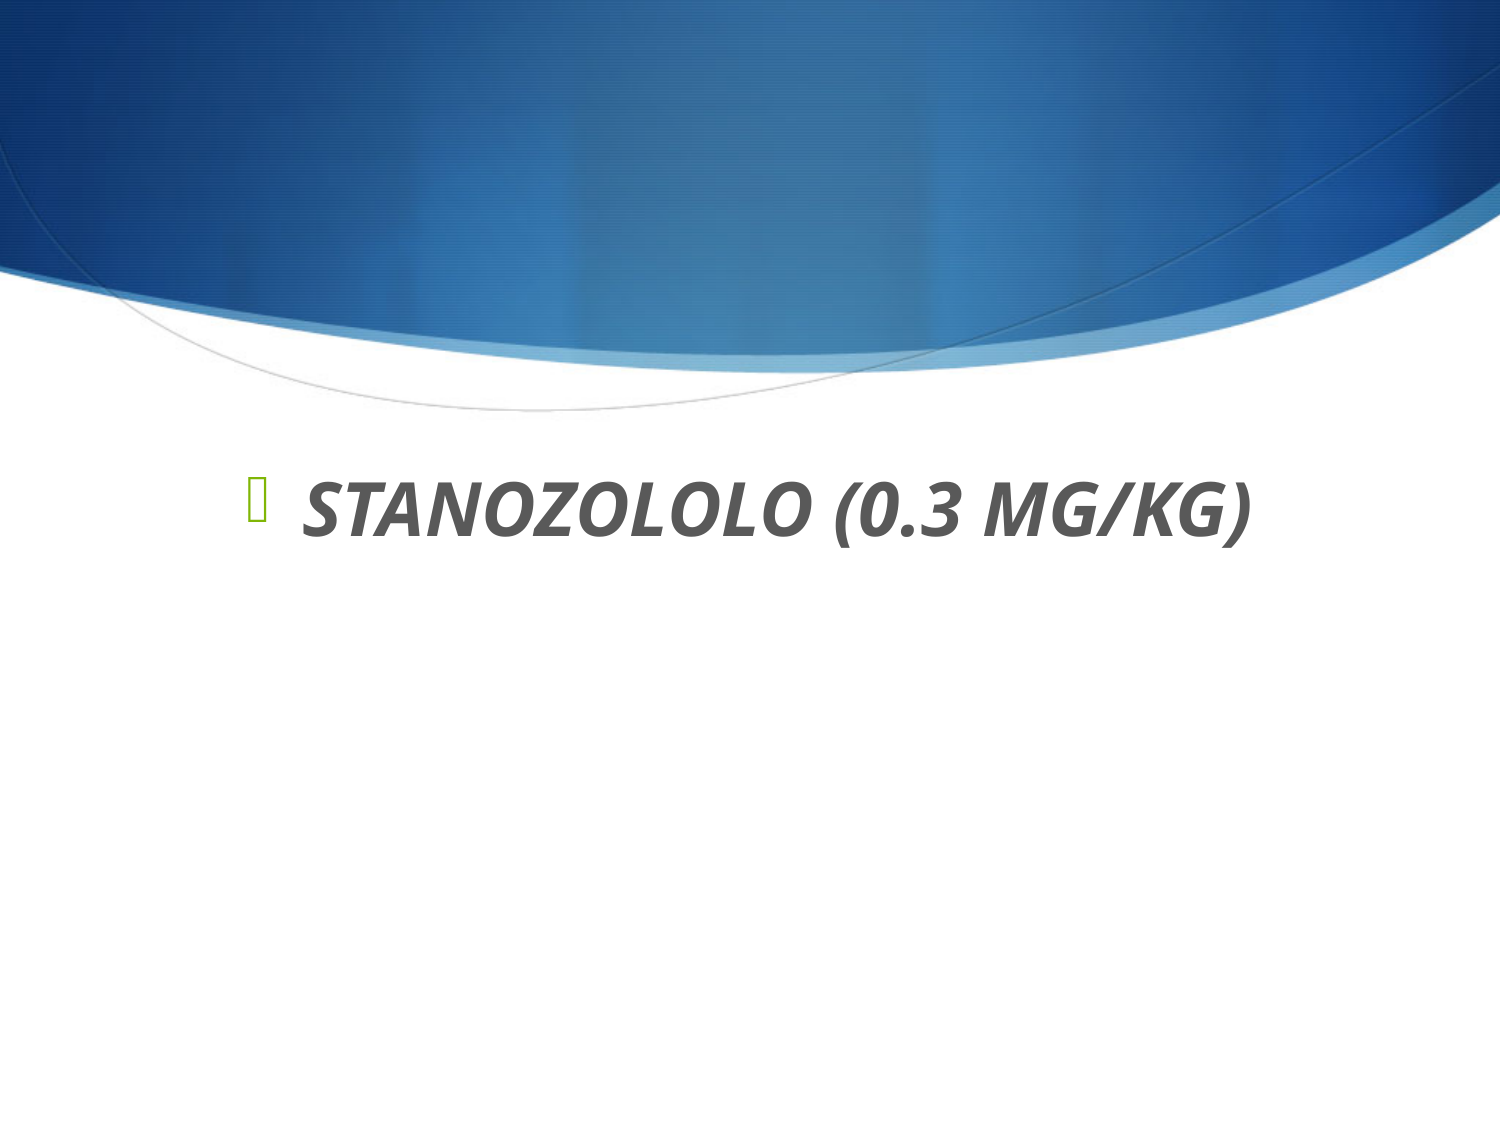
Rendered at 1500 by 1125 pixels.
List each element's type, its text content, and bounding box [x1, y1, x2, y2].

list STANOZOLOLO (0.3 MG/KG) [121, 454, 1379, 991]
picture [0, 0, 1500, 1125]
